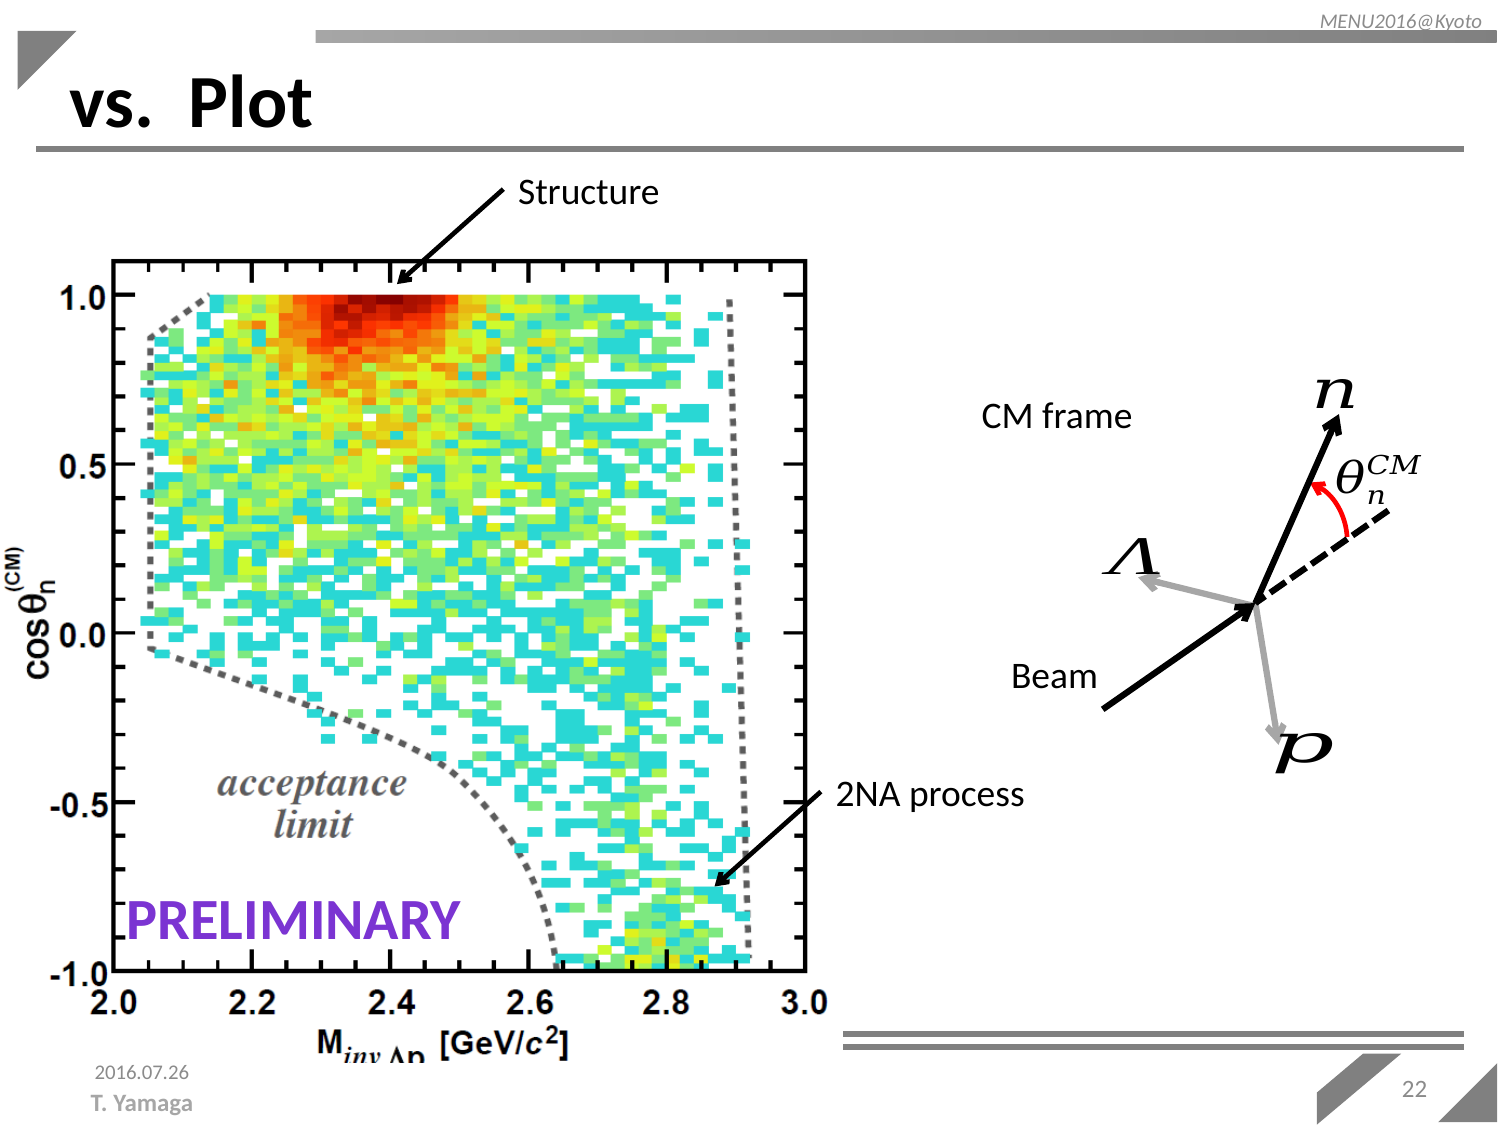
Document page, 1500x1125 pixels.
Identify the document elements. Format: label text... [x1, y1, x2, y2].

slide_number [20, 1071, 263, 1096]
slide_number 22 [1347, 1057, 1483, 1118]
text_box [396, 189, 504, 285]
text_box Structure [503, 159, 846, 219]
picture [0, 219, 843, 1063]
text_box 2NA process [847, 761, 1164, 822]
footer MENU2016@Kyoto [787, 0, 1498, 40]
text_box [966, 360, 1424, 776]
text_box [714, 791, 822, 887]
